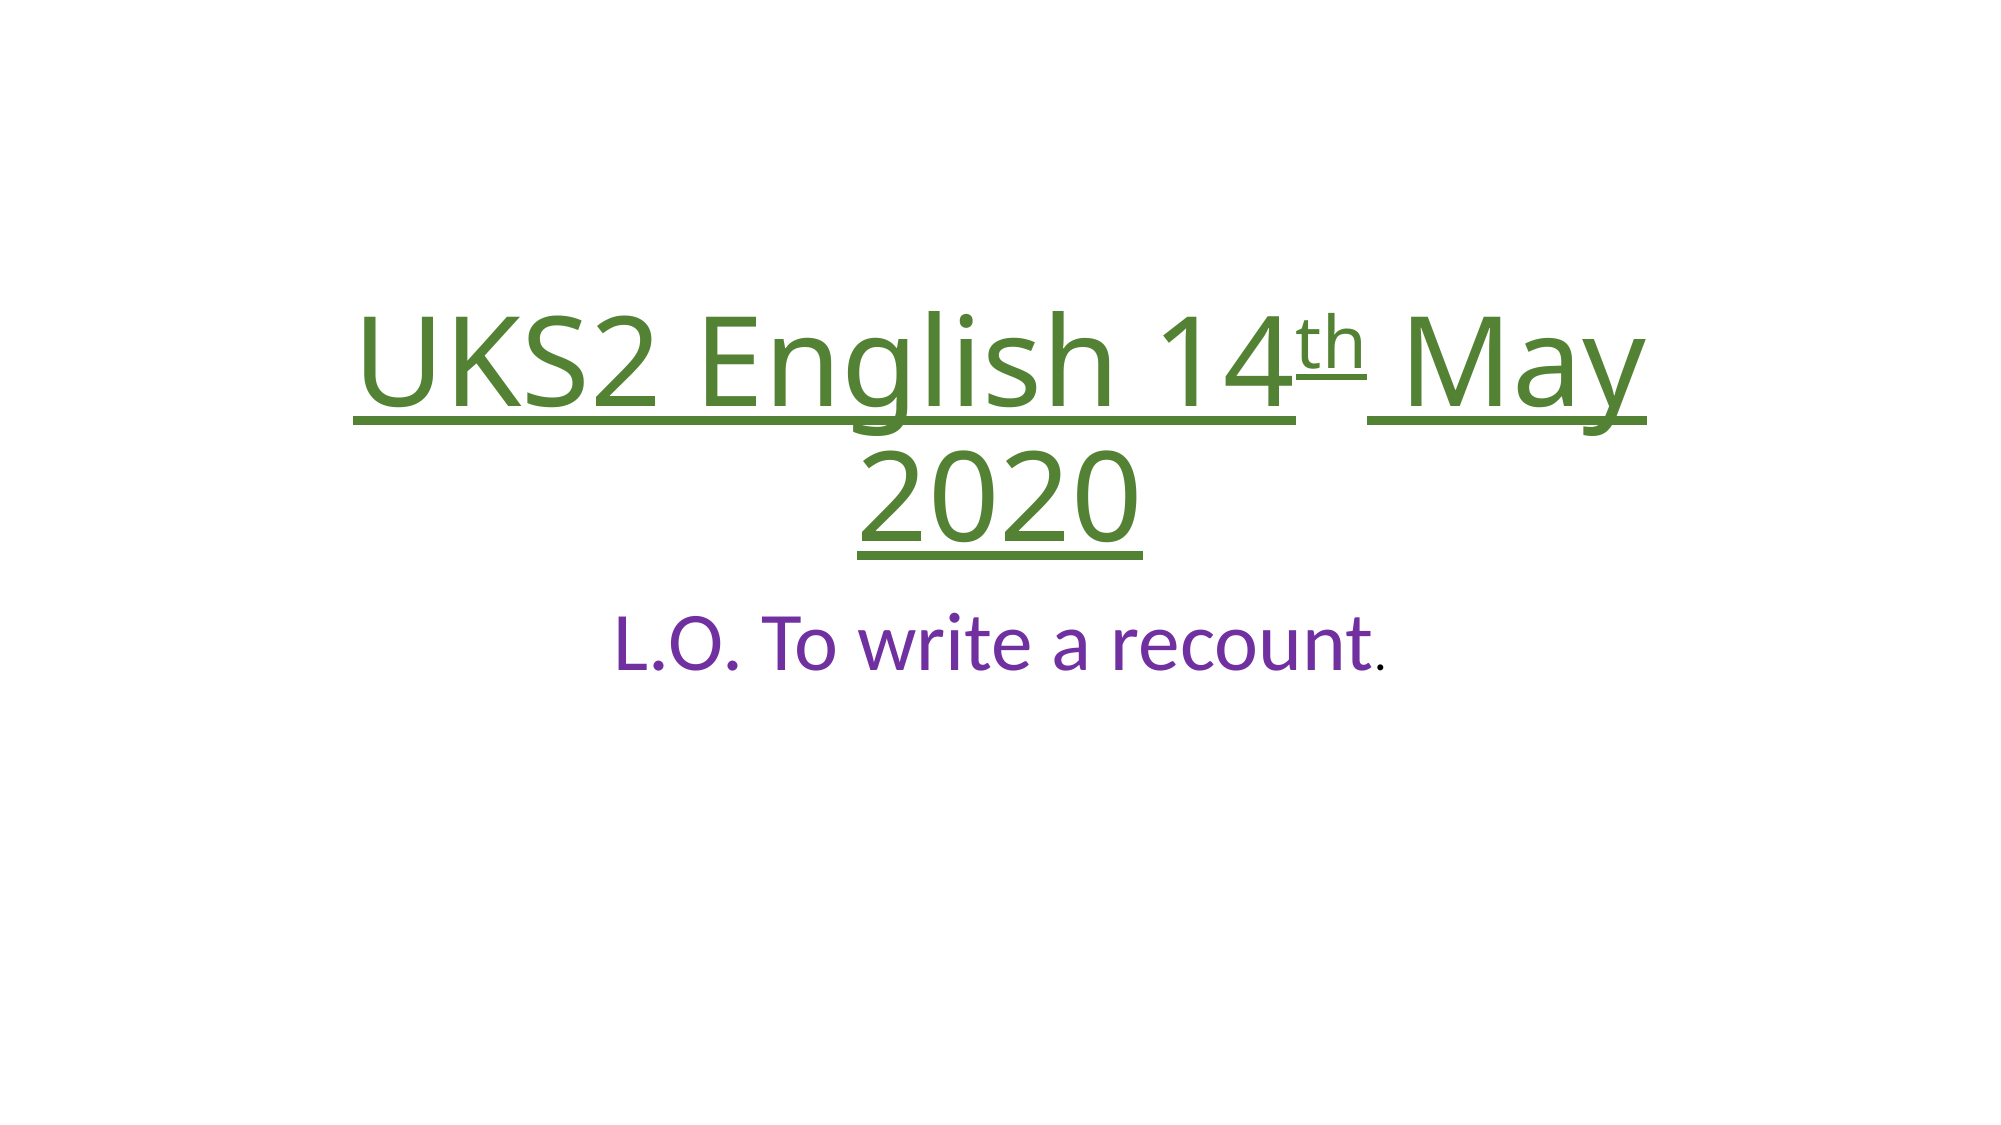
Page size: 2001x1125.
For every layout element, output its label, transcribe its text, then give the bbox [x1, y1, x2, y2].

title UKS2 English 14th May 2020 [249, 184, 1750, 576]
subtitle L.O. To write a recount. [249, 590, 1750, 863]
